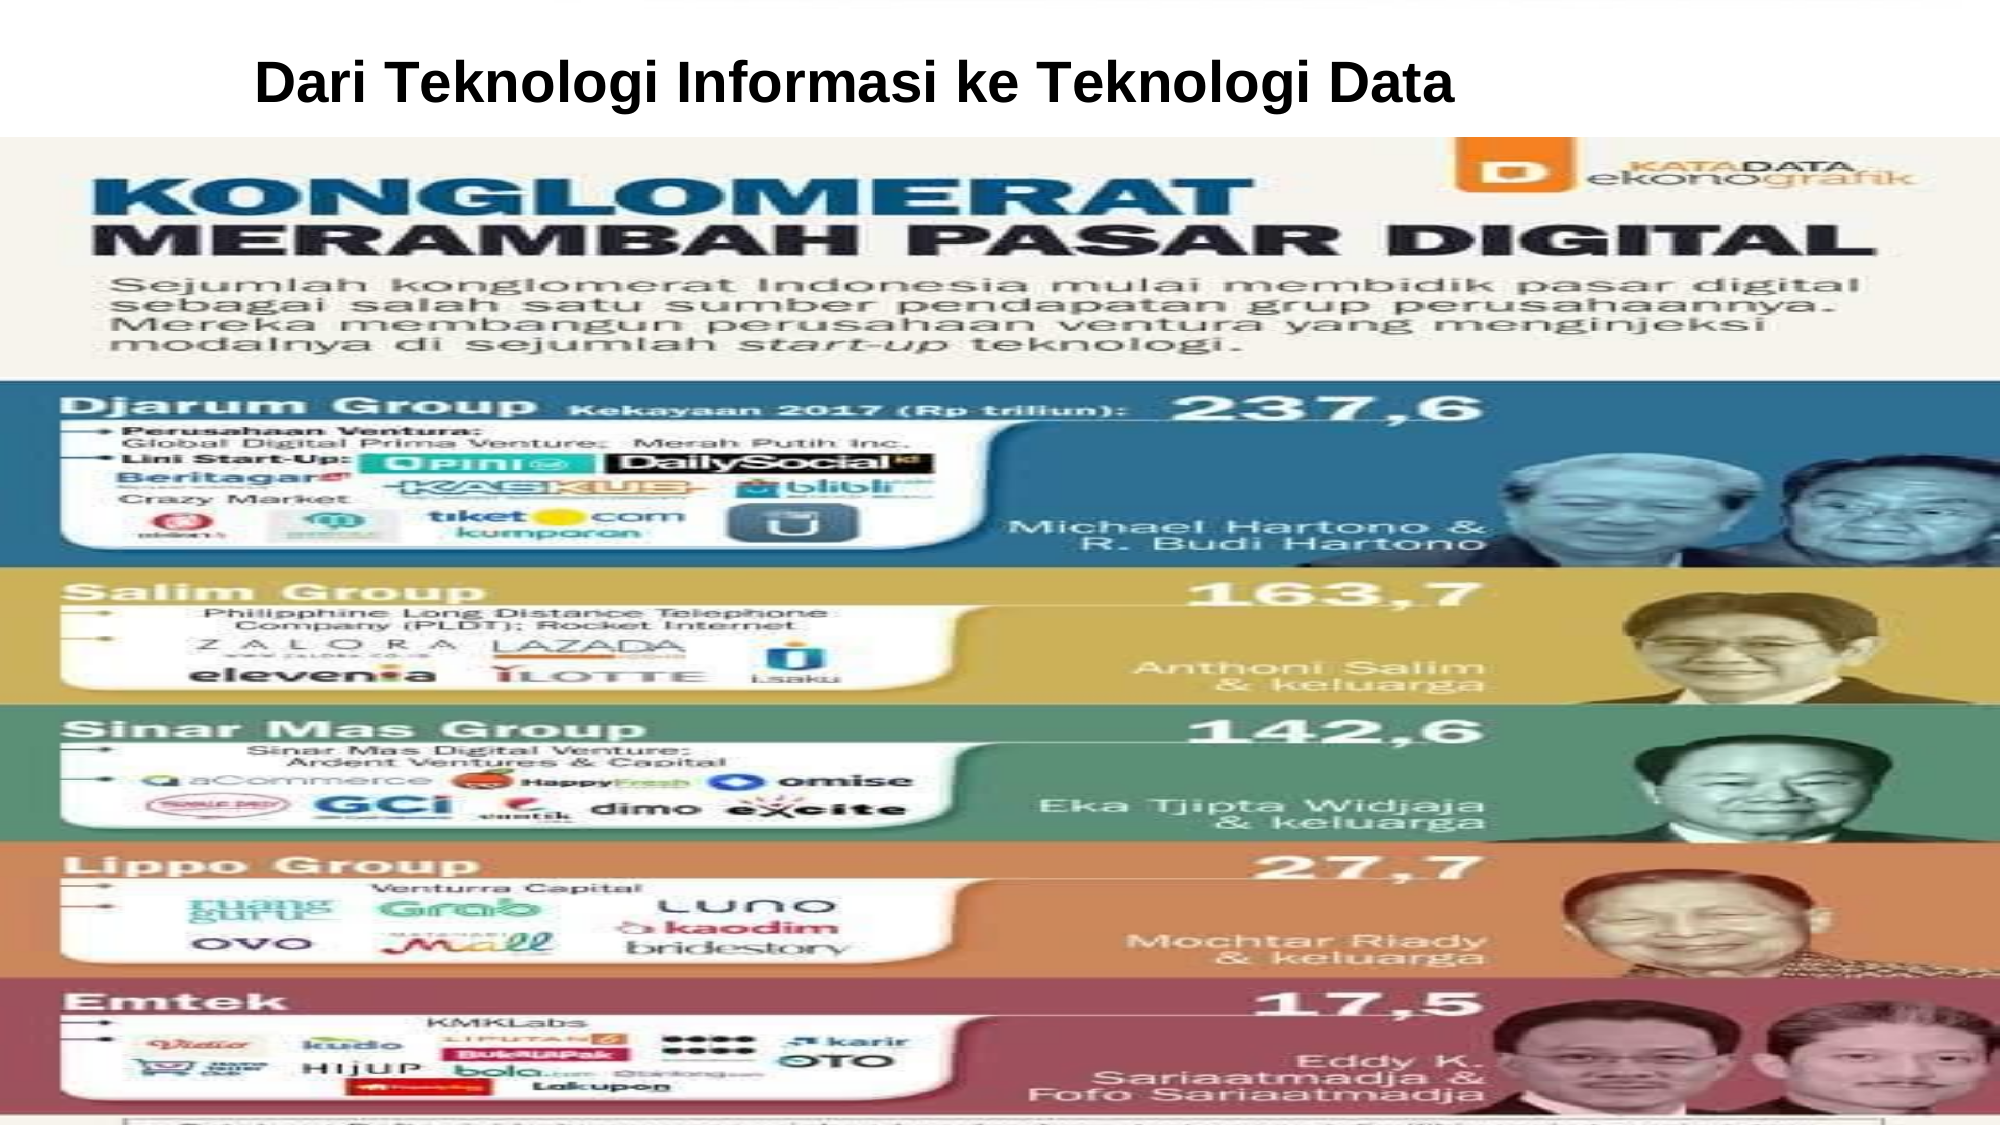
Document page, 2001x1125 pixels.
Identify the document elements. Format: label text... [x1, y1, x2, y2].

text_box Dari Teknologi Informasi ke Teknologi Data [252, 52, 1859, 116]
text_box [0, 137, 2000, 1125]
text_box [0, 0, 2000, 137]
